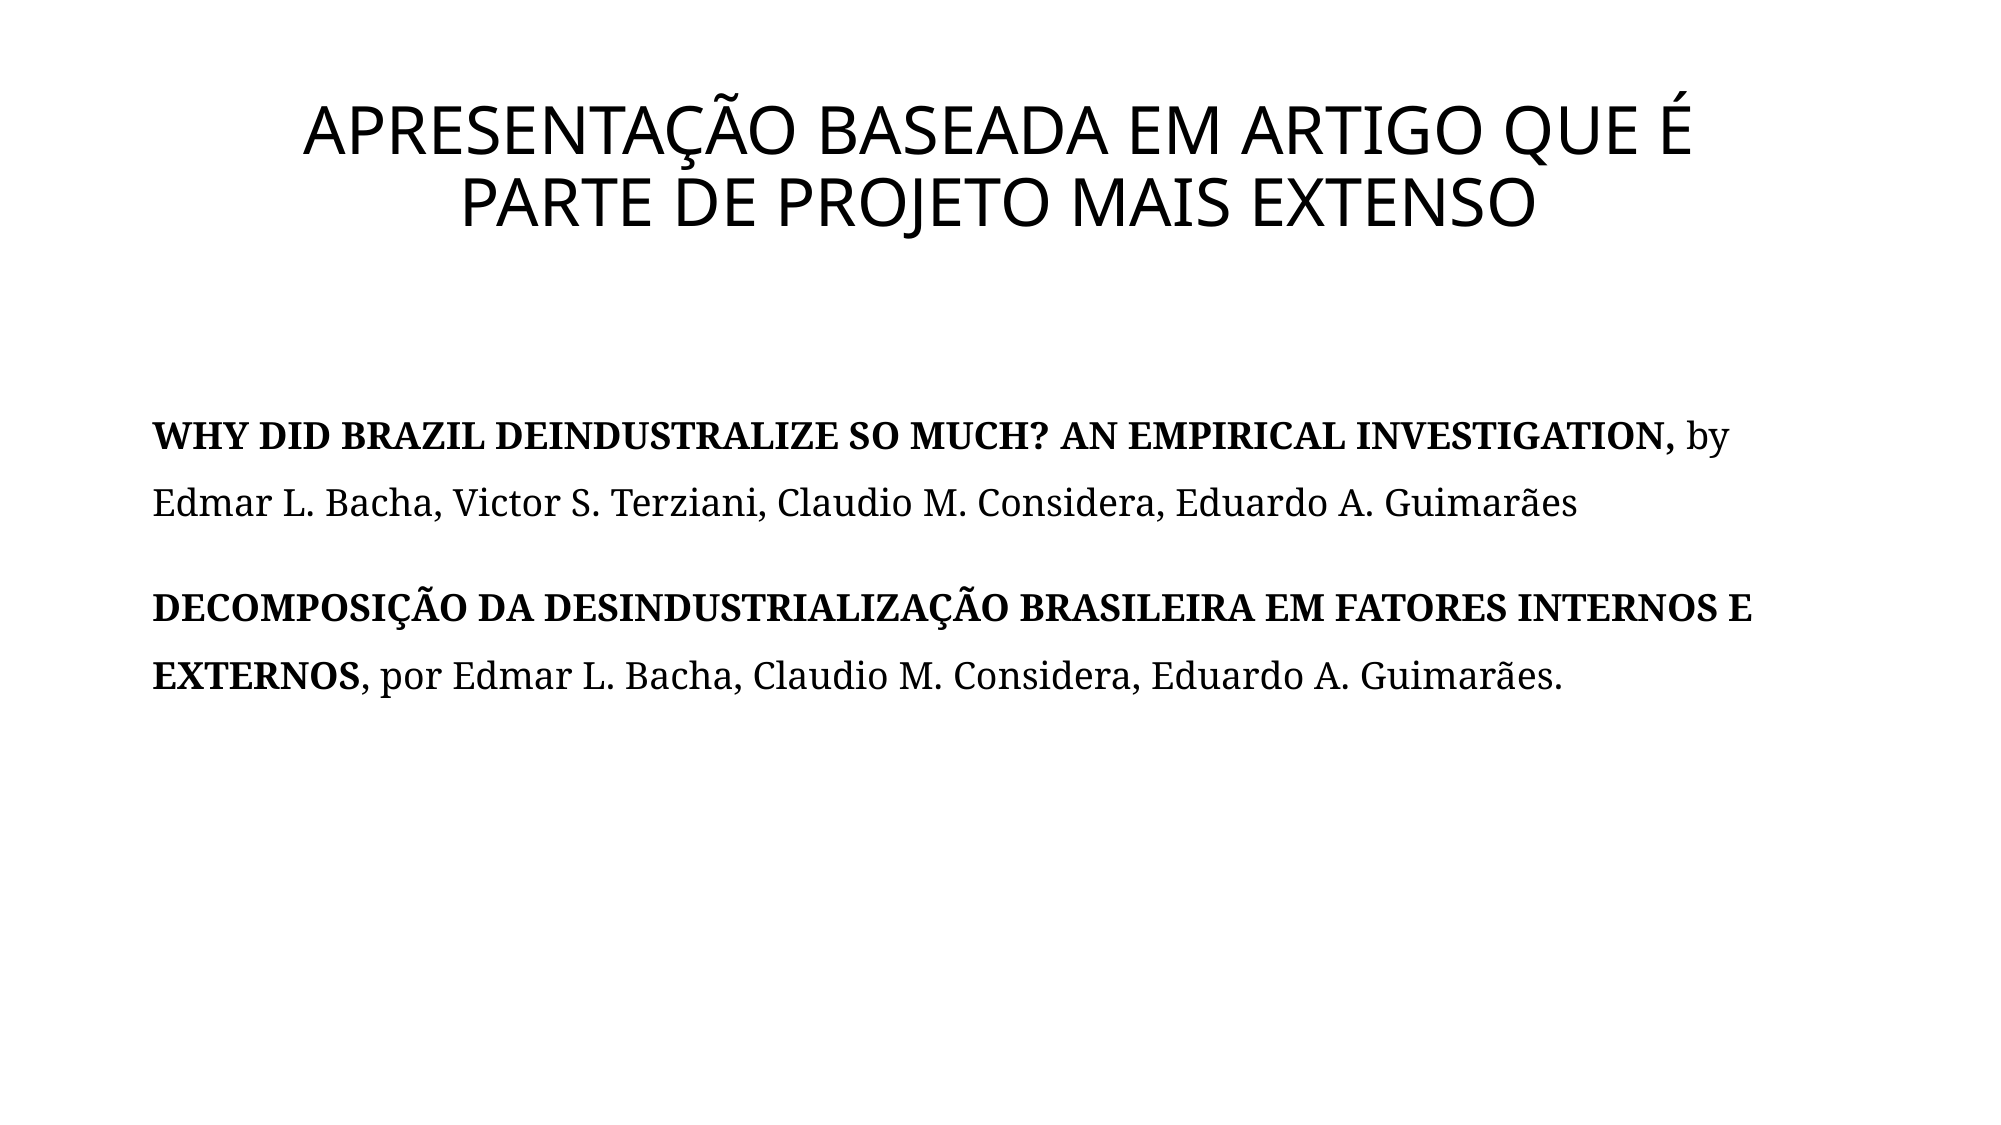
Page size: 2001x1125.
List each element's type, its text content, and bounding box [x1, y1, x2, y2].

list WHY DID BRAZIL DEINDUSTRALIZE SO MUCH? AN EMPIRICAL INVESTIGATION, by Edmar L. Bacha, Victor S. Terziani, Claudio M. Considera, Eduardo A. Guimarães DECOMPOSIÇÃO DA DESINDUSTRIALIZAÇÃO BRASILEIRA EM FATORES INTERNOS E EXTERNOS, por Edmar L. Bacha, Claudio M. Considera, Eduardo A. Guimarães. [137, 299, 1863, 1014]
title APRESENTAÇÃO BASEADA EM ARTIGO QUE É PARTE DE PROJETO MAIS EXTENSO [137, 59, 1863, 278]
